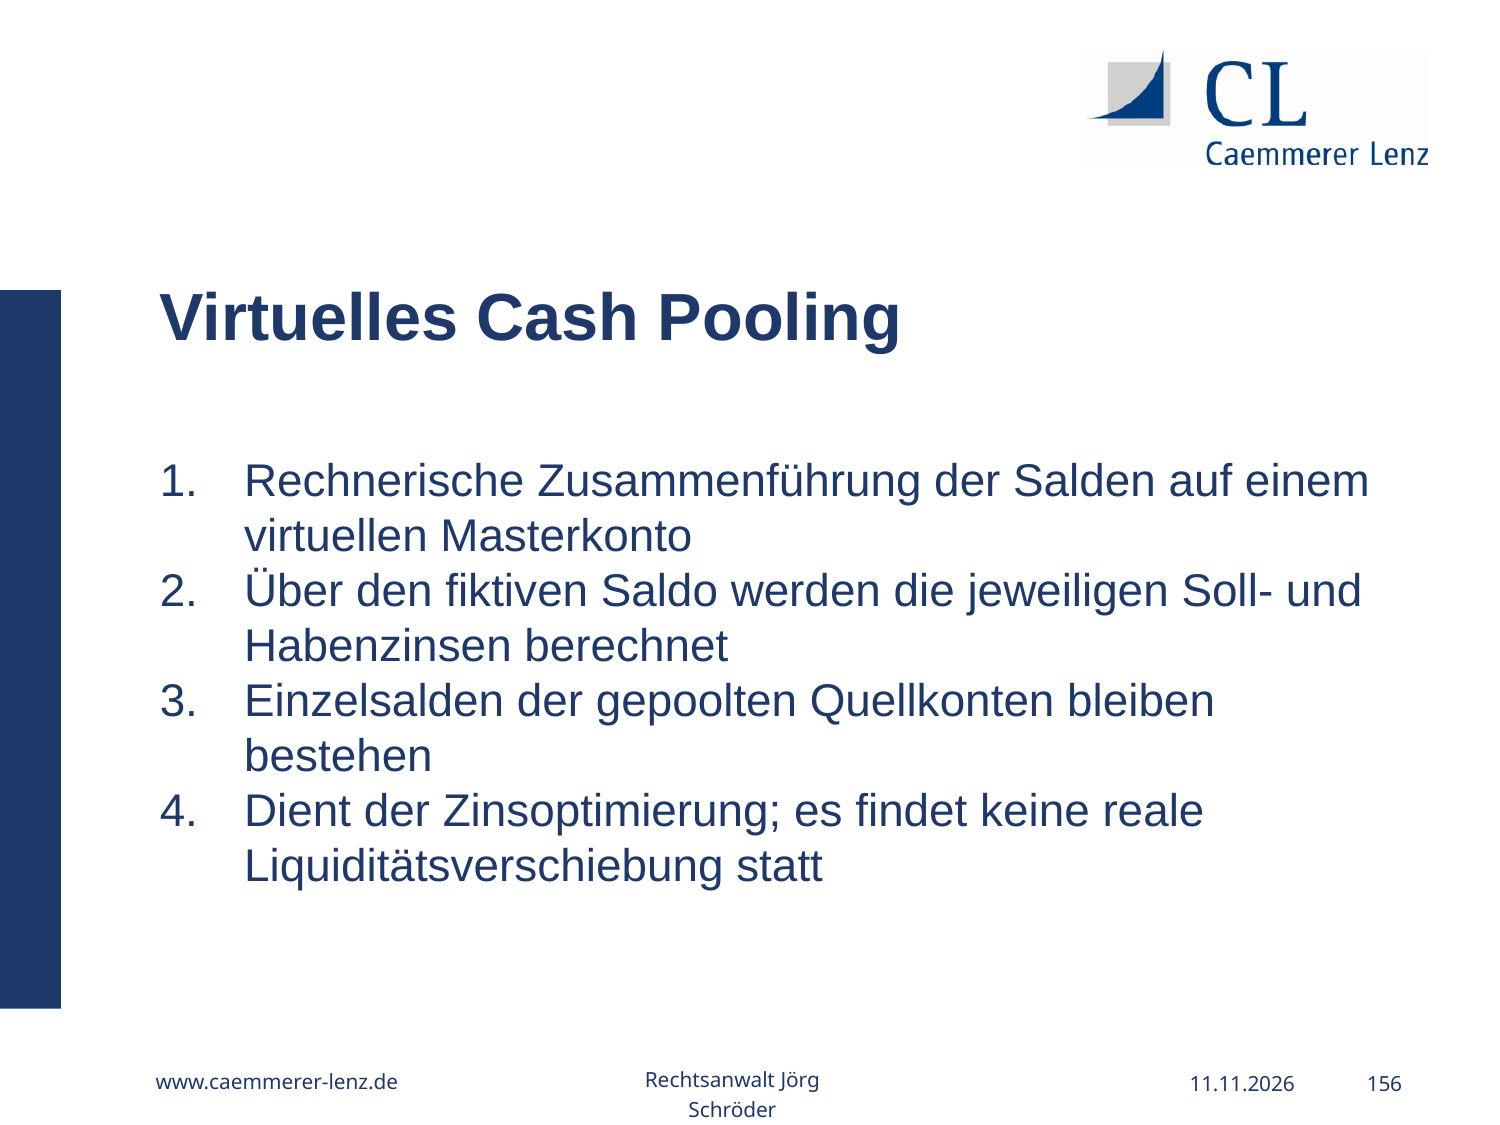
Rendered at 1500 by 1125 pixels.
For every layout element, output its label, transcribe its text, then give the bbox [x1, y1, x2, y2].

picture [1086, 50, 1428, 165]
list Rechnerische Zusammenführung der Salden auf einem virtuellen Masterkonto Über den fiktiven Saldo werden die jeweiligen Soll- und Habenzinsen berechnet Einzelsalden der gepoolten Quellkonten bleiben bestehen Dient der Zinsoptimierung; es findet keine reale Liquiditätsverschiebung statt [146, 444, 1400, 1016]
list Virtuelles Cash Pooling [146, 267, 1400, 392]
